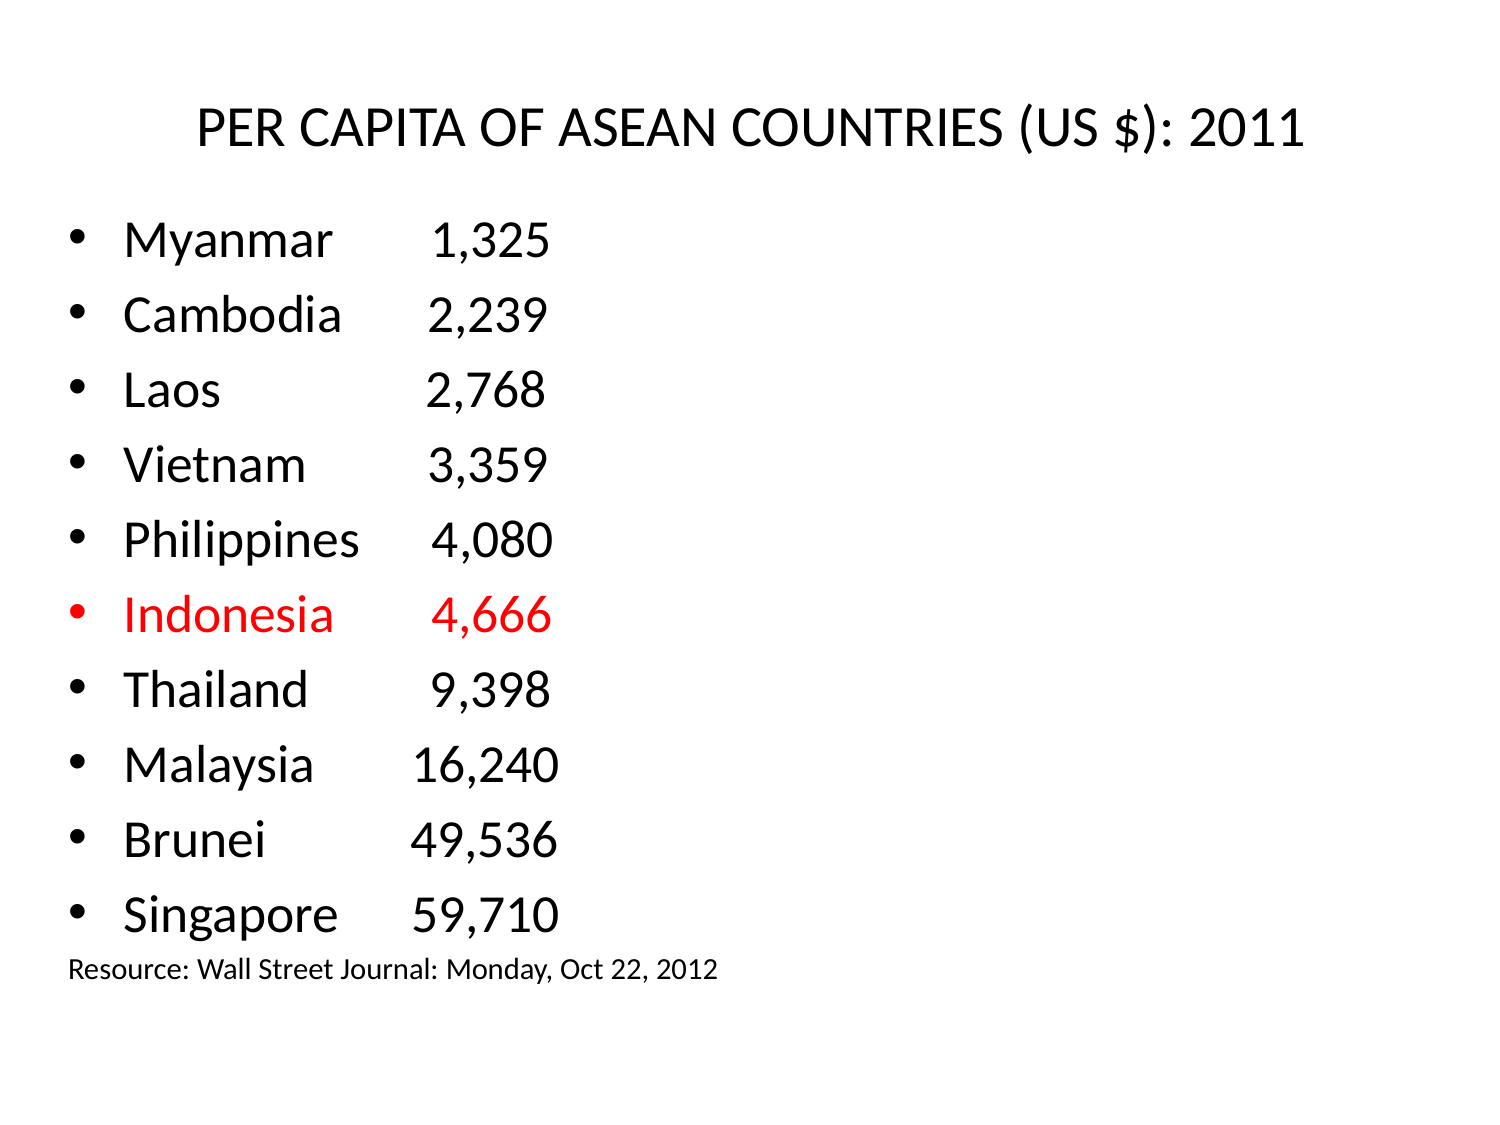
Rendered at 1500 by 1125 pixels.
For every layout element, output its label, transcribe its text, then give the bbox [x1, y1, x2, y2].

list Myanmar 1,325 Cambodia 2,239 Laos 2,768 Vietnam 3,359 Philippines 4,080 Indonesia 4,666 Thailand 9,398 Malaysia 16,240 Brunei 49,536 Singapore 59,710 Resource: Wall Street Journal: Monday, Oct 22, 2012 [53, 196, 1451, 1001]
title PER CAPITA OF ASEAN COUNTRIES (US $): 2011 [53, 37, 1451, 196]
